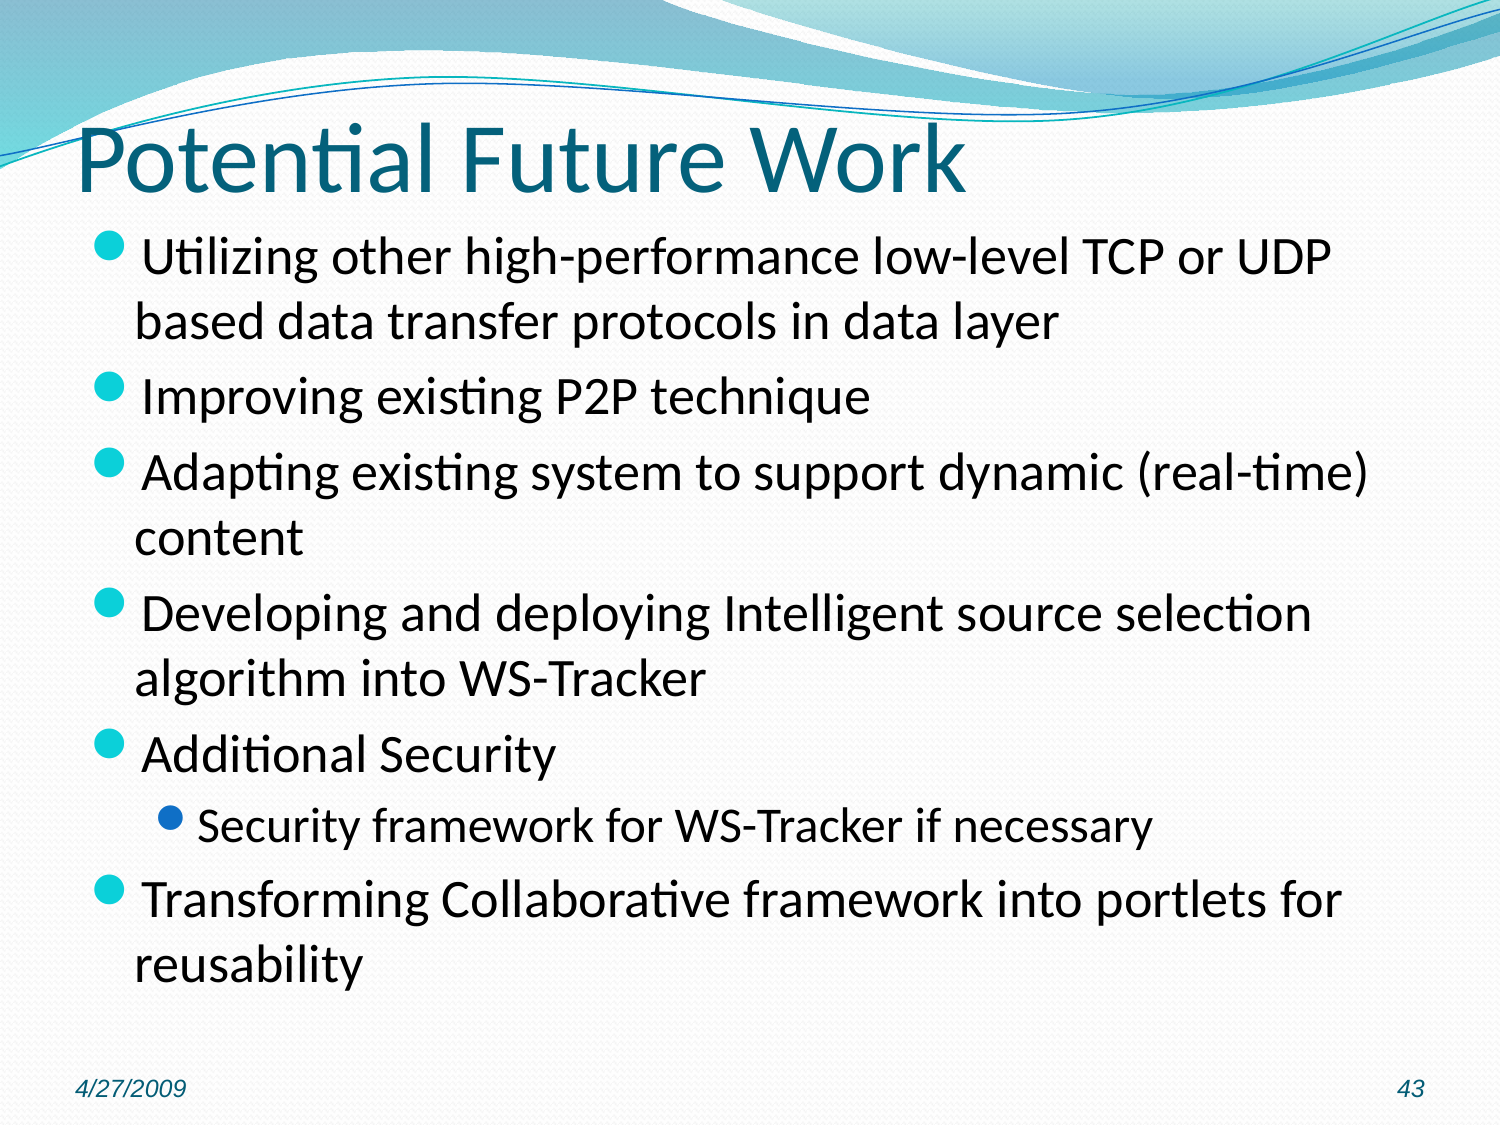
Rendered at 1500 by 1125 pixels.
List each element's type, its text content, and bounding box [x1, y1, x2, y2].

title Potential Future Work [74, 24, 1426, 212]
slide_number 43 [1299, 1042, 1425, 1103]
list Utilizing other high-performance low-level TCP or UDP based data transfer protocols in data layer Improving existing P2P technique Adapting existing system to support dynamic (real-time) content Developing and deploying Intelligent source selection algorithm into WS-Tracker Additional Security Security framework for WS-Tracker if necessary Transforming Collaborative framework into portlets for reusability [74, 212, 1426, 1038]
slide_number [75, 1042, 425, 1103]
